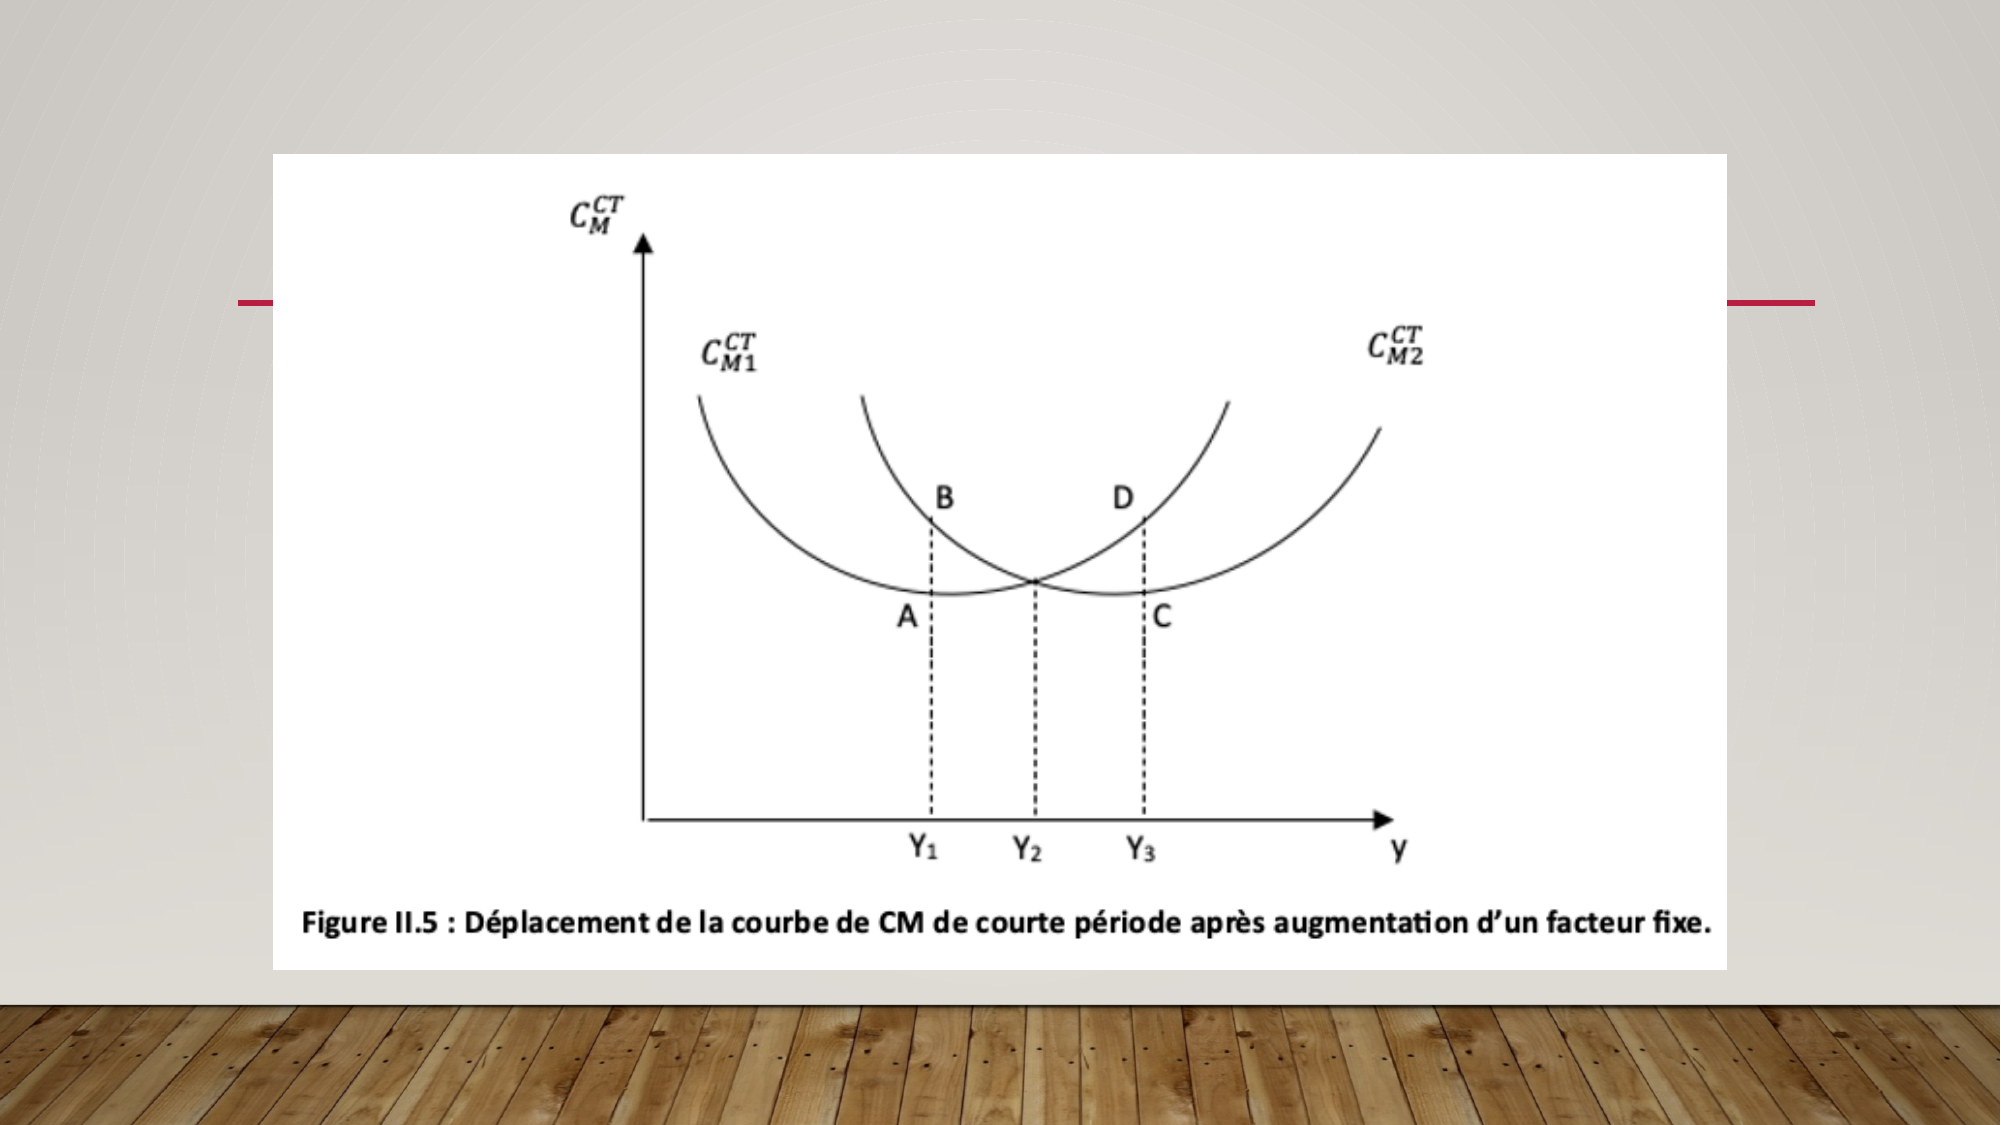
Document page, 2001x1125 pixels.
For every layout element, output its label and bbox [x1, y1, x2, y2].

list [272, 154, 1728, 971]
picture [0, 1005, 2000, 1125]
